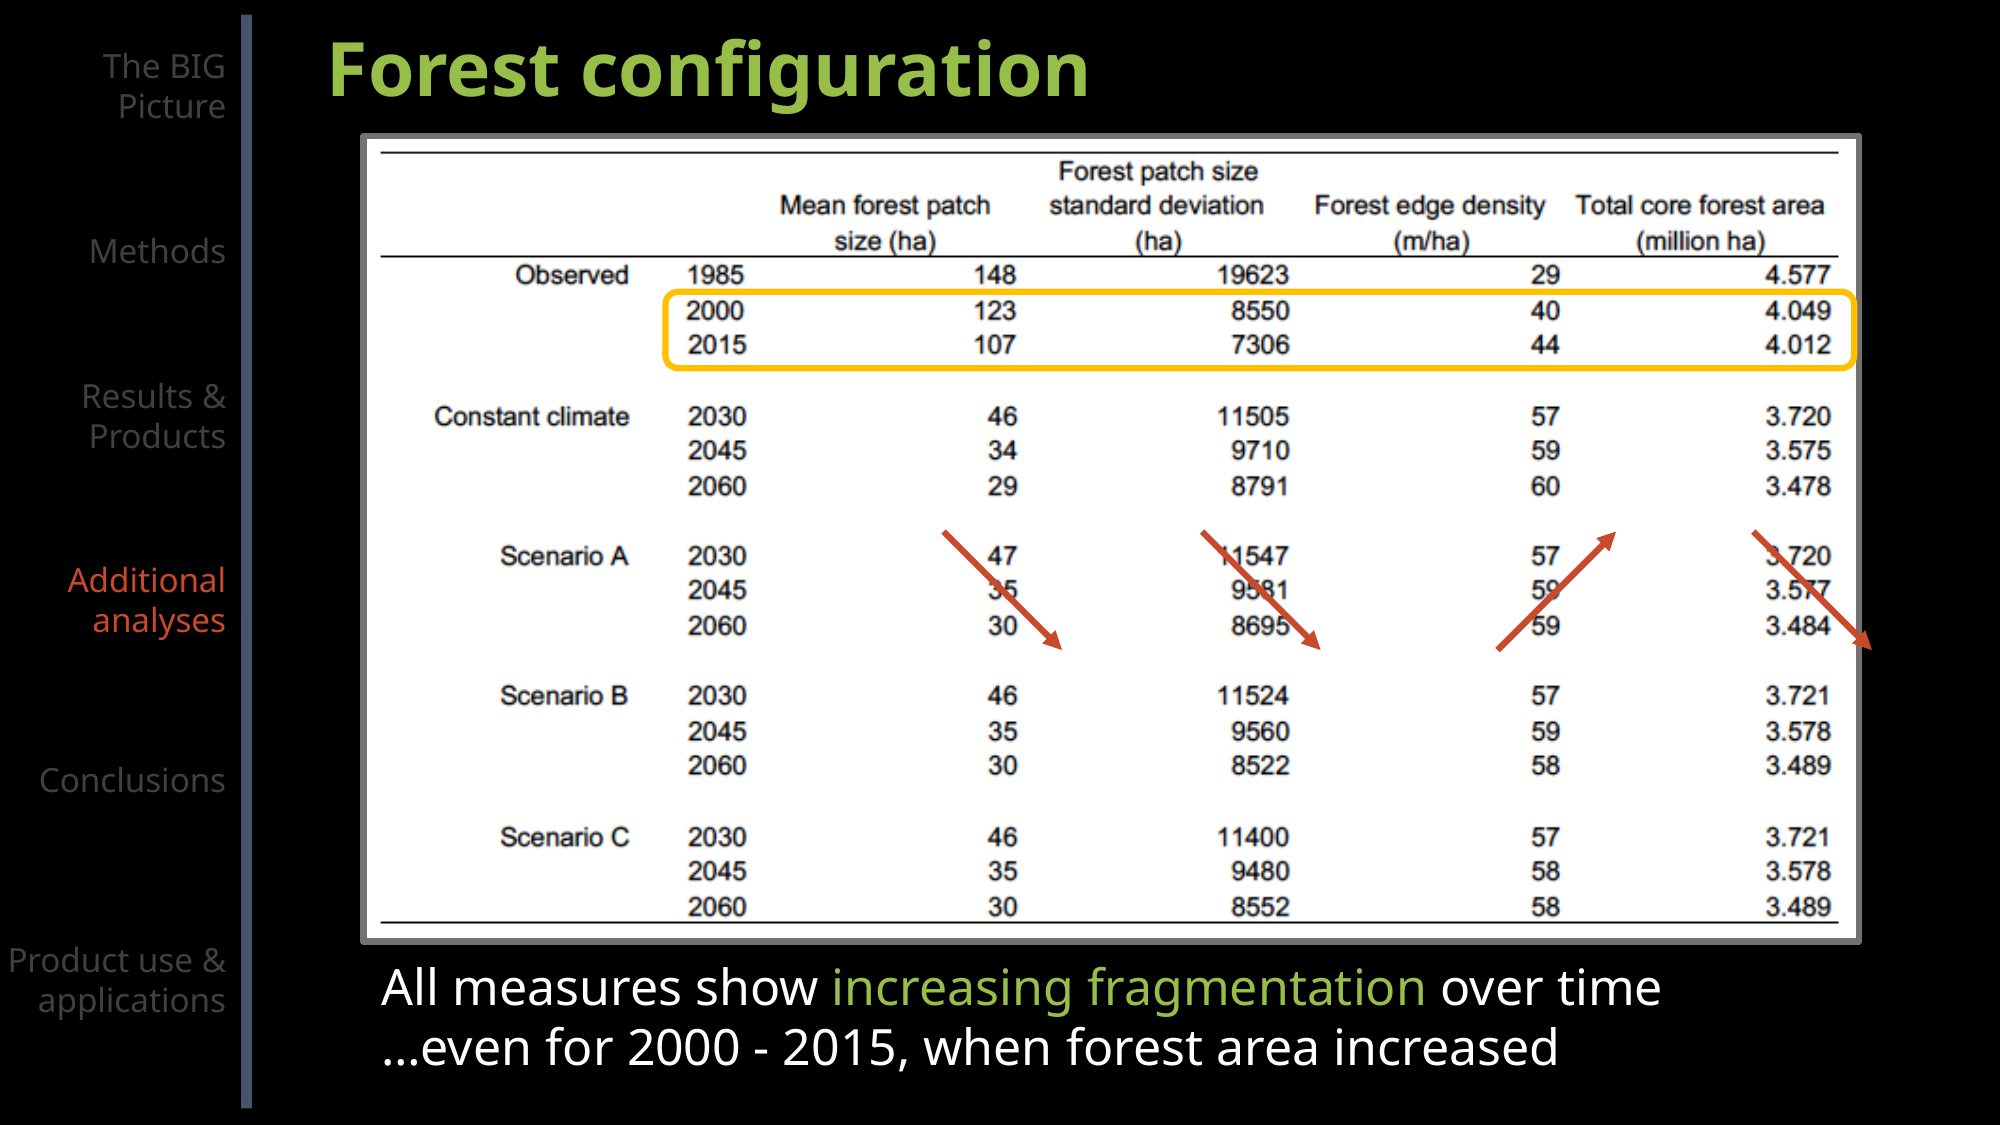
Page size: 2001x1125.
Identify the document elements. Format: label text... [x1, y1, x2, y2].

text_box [1753, 531, 1872, 651]
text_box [943, 531, 1063, 651]
text_box [240, 14, 253, 1109]
text_box The BIG Picture Methods Results & Products Additional analyses Conclusions Product use & applications [0, 37, 242, 1027]
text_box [1202, 531, 1321, 651]
text_box Forest configuration [312, 14, 1855, 210]
text_box All measures show increasing fragmentation over time …even for 2000 - 2015, when forest area increased [366, 948, 1983, 1084]
picture [366, 139, 1856, 939]
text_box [1497, 531, 1617, 651]
